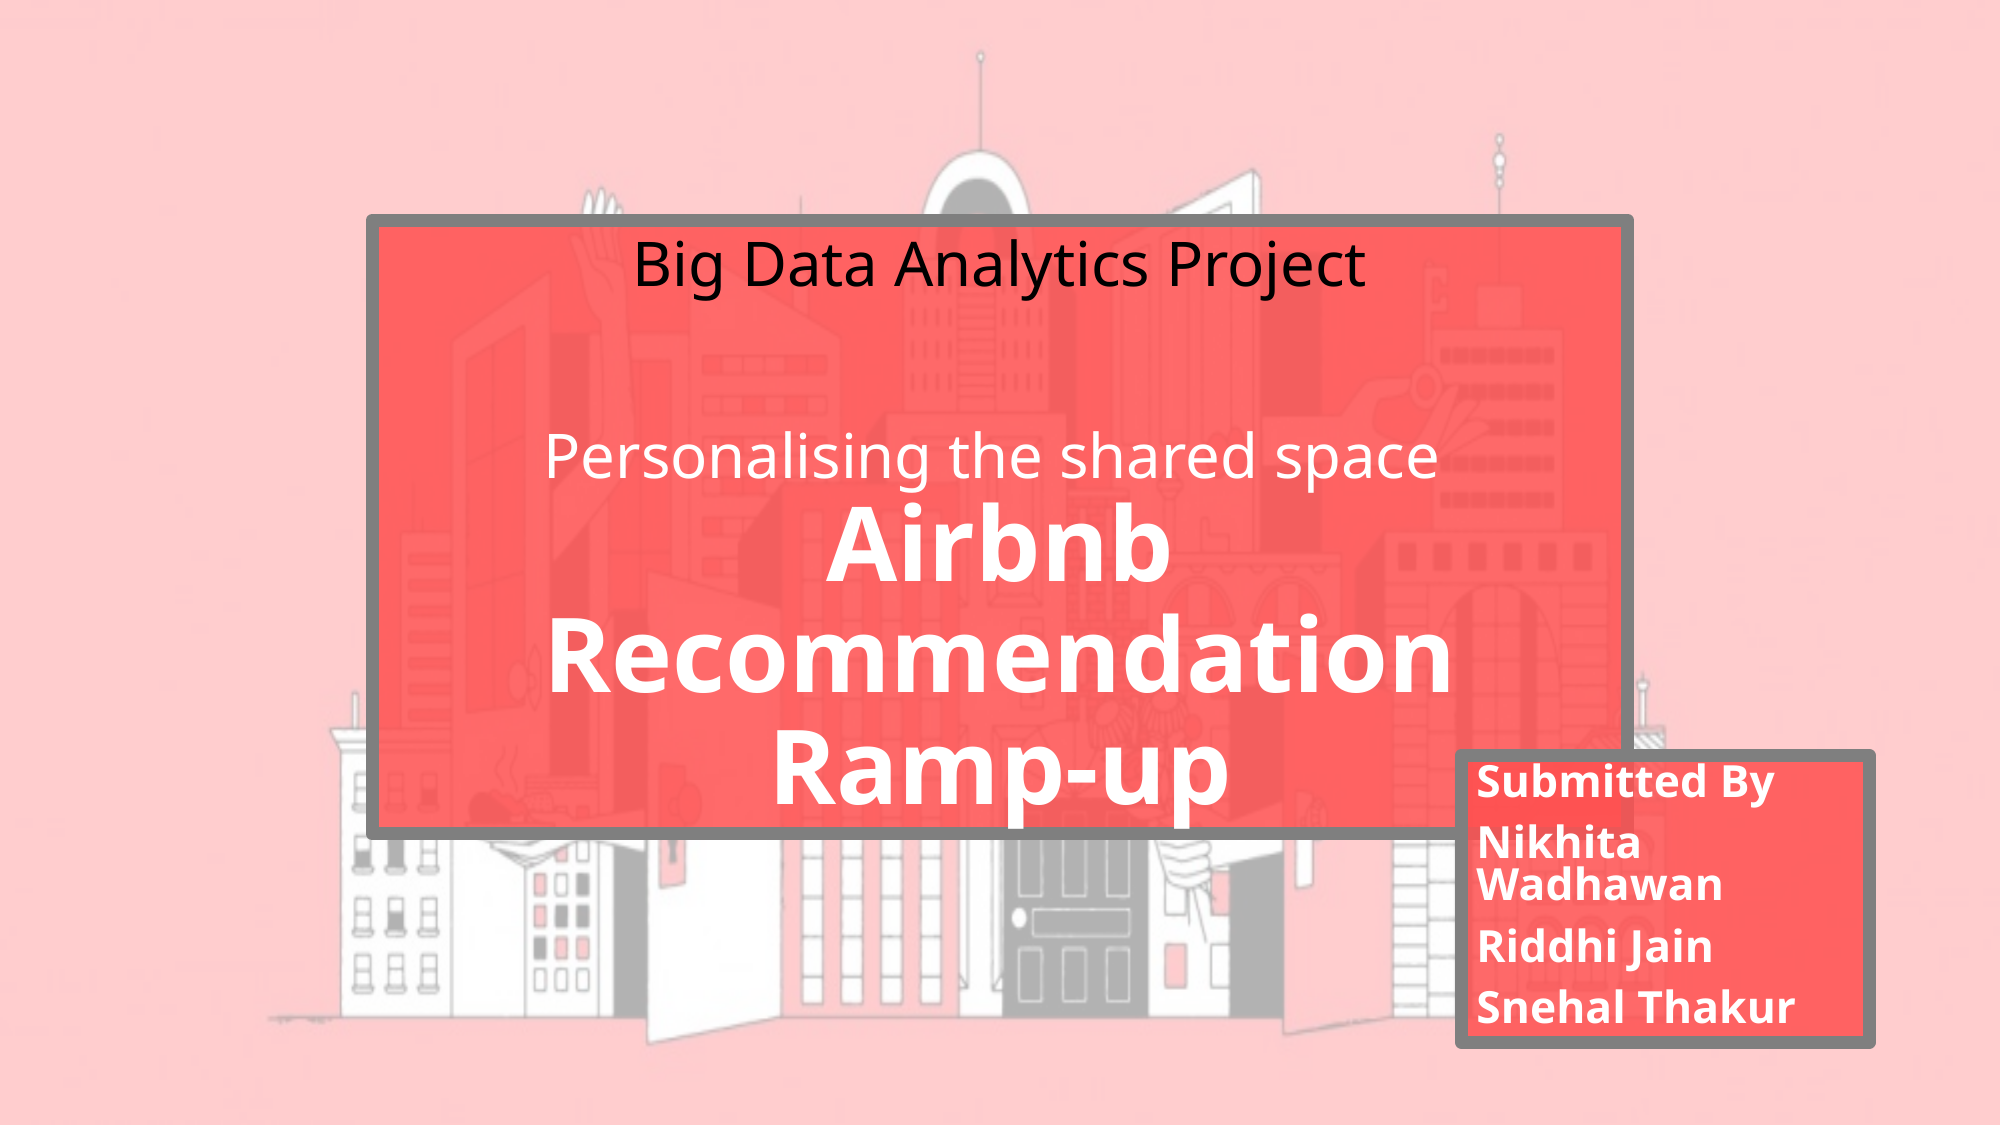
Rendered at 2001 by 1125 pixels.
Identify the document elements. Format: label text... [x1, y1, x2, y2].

subtitle Submitted By Nikhita Wadhawan Riddhi Jain Snehal Thakur [1461, 755, 1870, 1043]
title Big Data Analytics Project Personalising the shared space Airbnb Recommendation Ramp-up [372, 220, 1628, 834]
